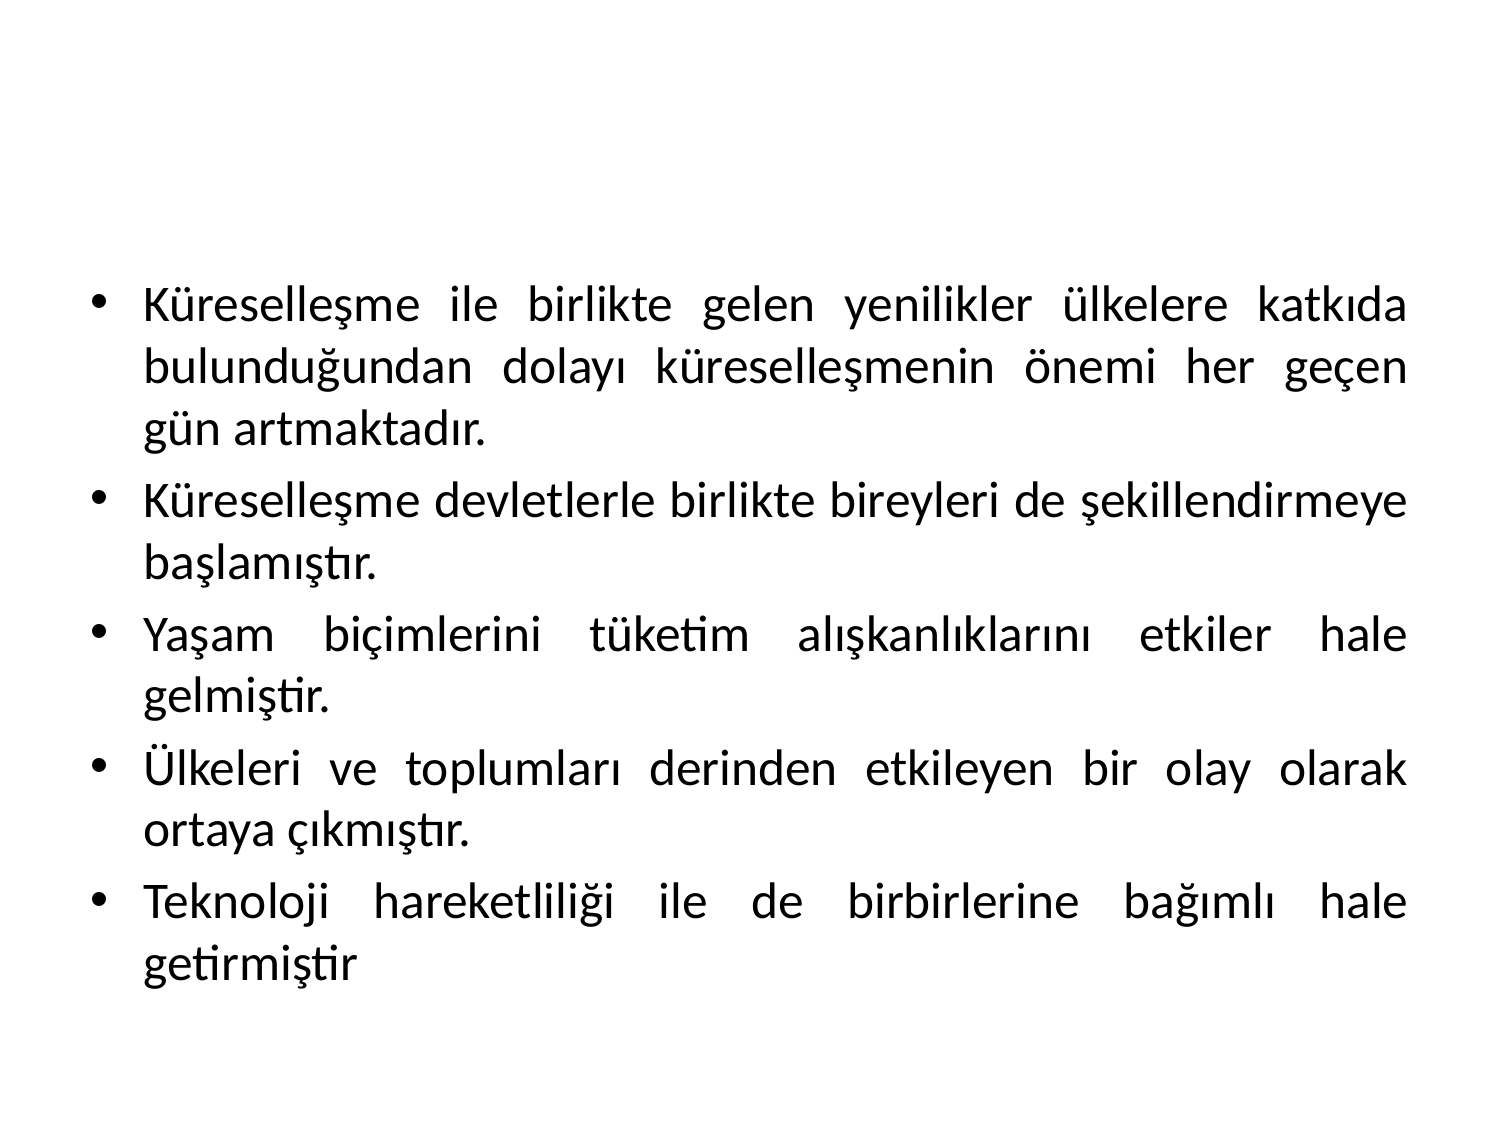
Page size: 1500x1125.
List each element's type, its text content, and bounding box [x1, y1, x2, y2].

list Küreselleşme ile birlikte gelen yenilikler ülkelere katkıda bulunduğundan dolayı küreselleşmenin önemi her geçen gün artmaktadır. Küreselleşme devletlerle birlikte bireyleri de şekillendirmeye başlamıştır. Yaşam biçimlerini tüketim alışkanlıklarını etkiler hale gelmiştir. Ülkeleri ve toplumları derinden etkileyen bir olay olarak ortaya çıkmıştır. Teknoloji hareketliliği ile de birbirlerine bağımlı hale getirmiştir [75, 262, 1425, 1005]
